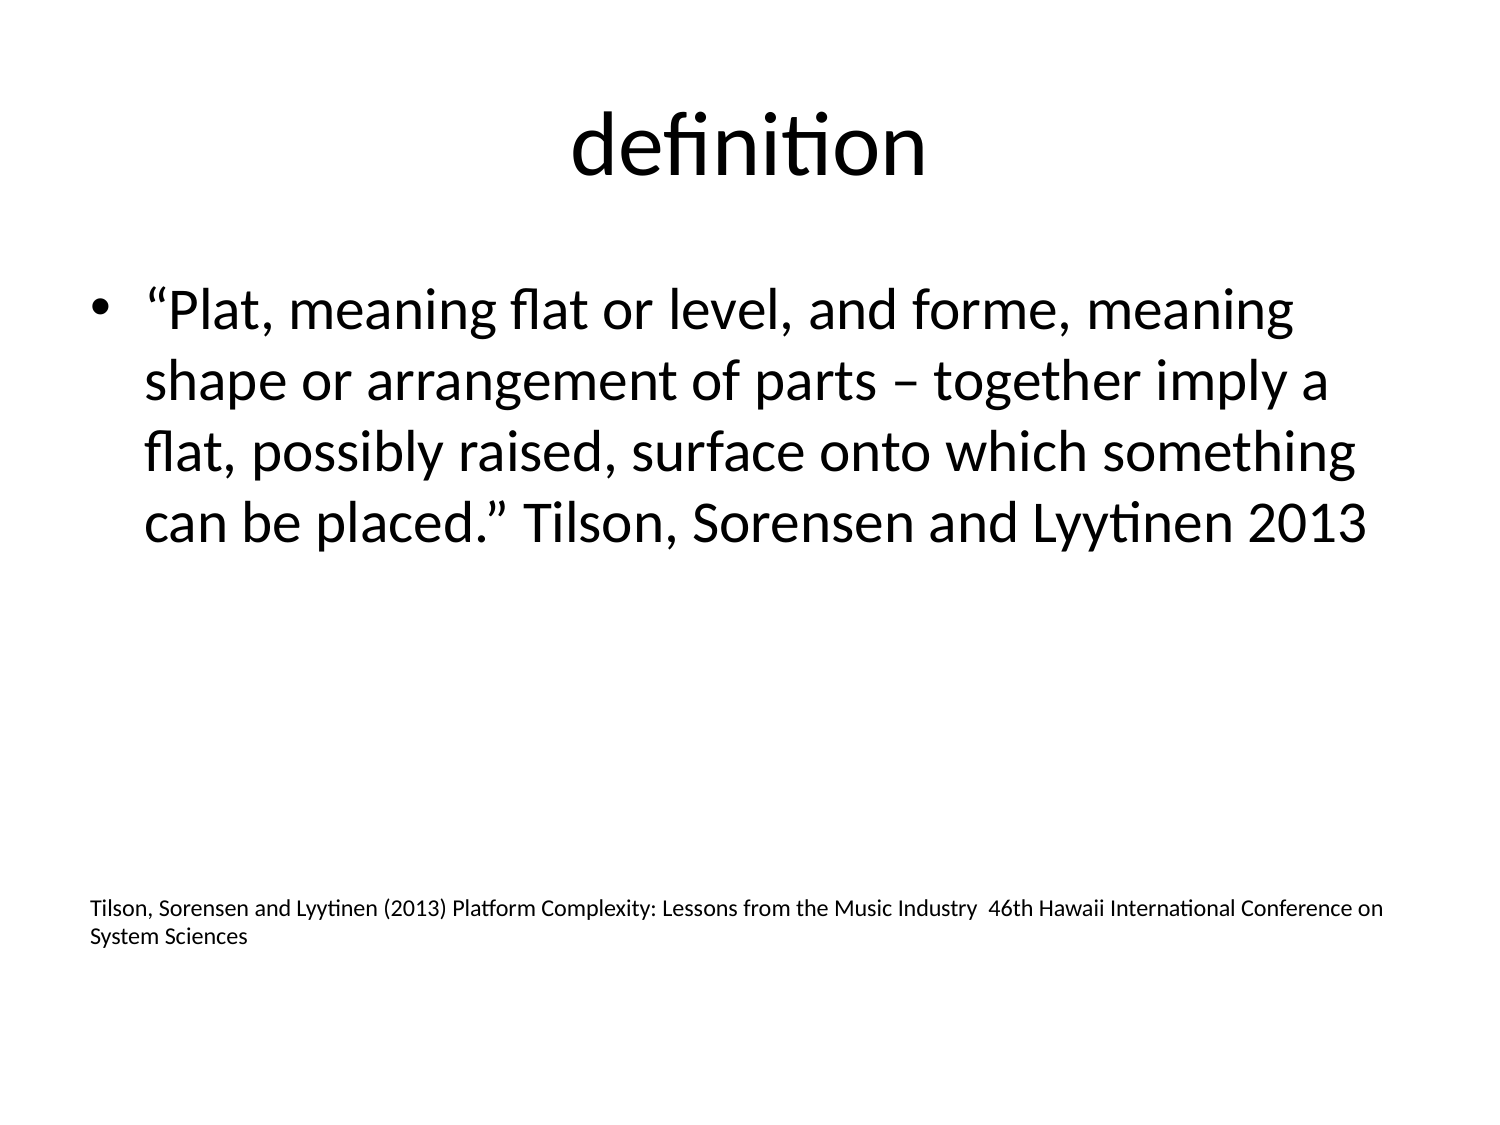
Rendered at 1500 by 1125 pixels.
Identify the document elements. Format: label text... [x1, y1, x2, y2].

title definition [75, 45, 1425, 233]
list “Plat, meaning flat or level, and forme, meaning shape or arrangement of parts – together imply a flat, possibly raised, surface onto which something can be placed.” Tilson, Sorensen and Lyytinen 2013 Tilson, Sorensen and Lyytinen (2013) Platform Complexity: Lessons from the Music Industry 46th Hawaii International Conference on System Sciences [75, 262, 1425, 1005]
